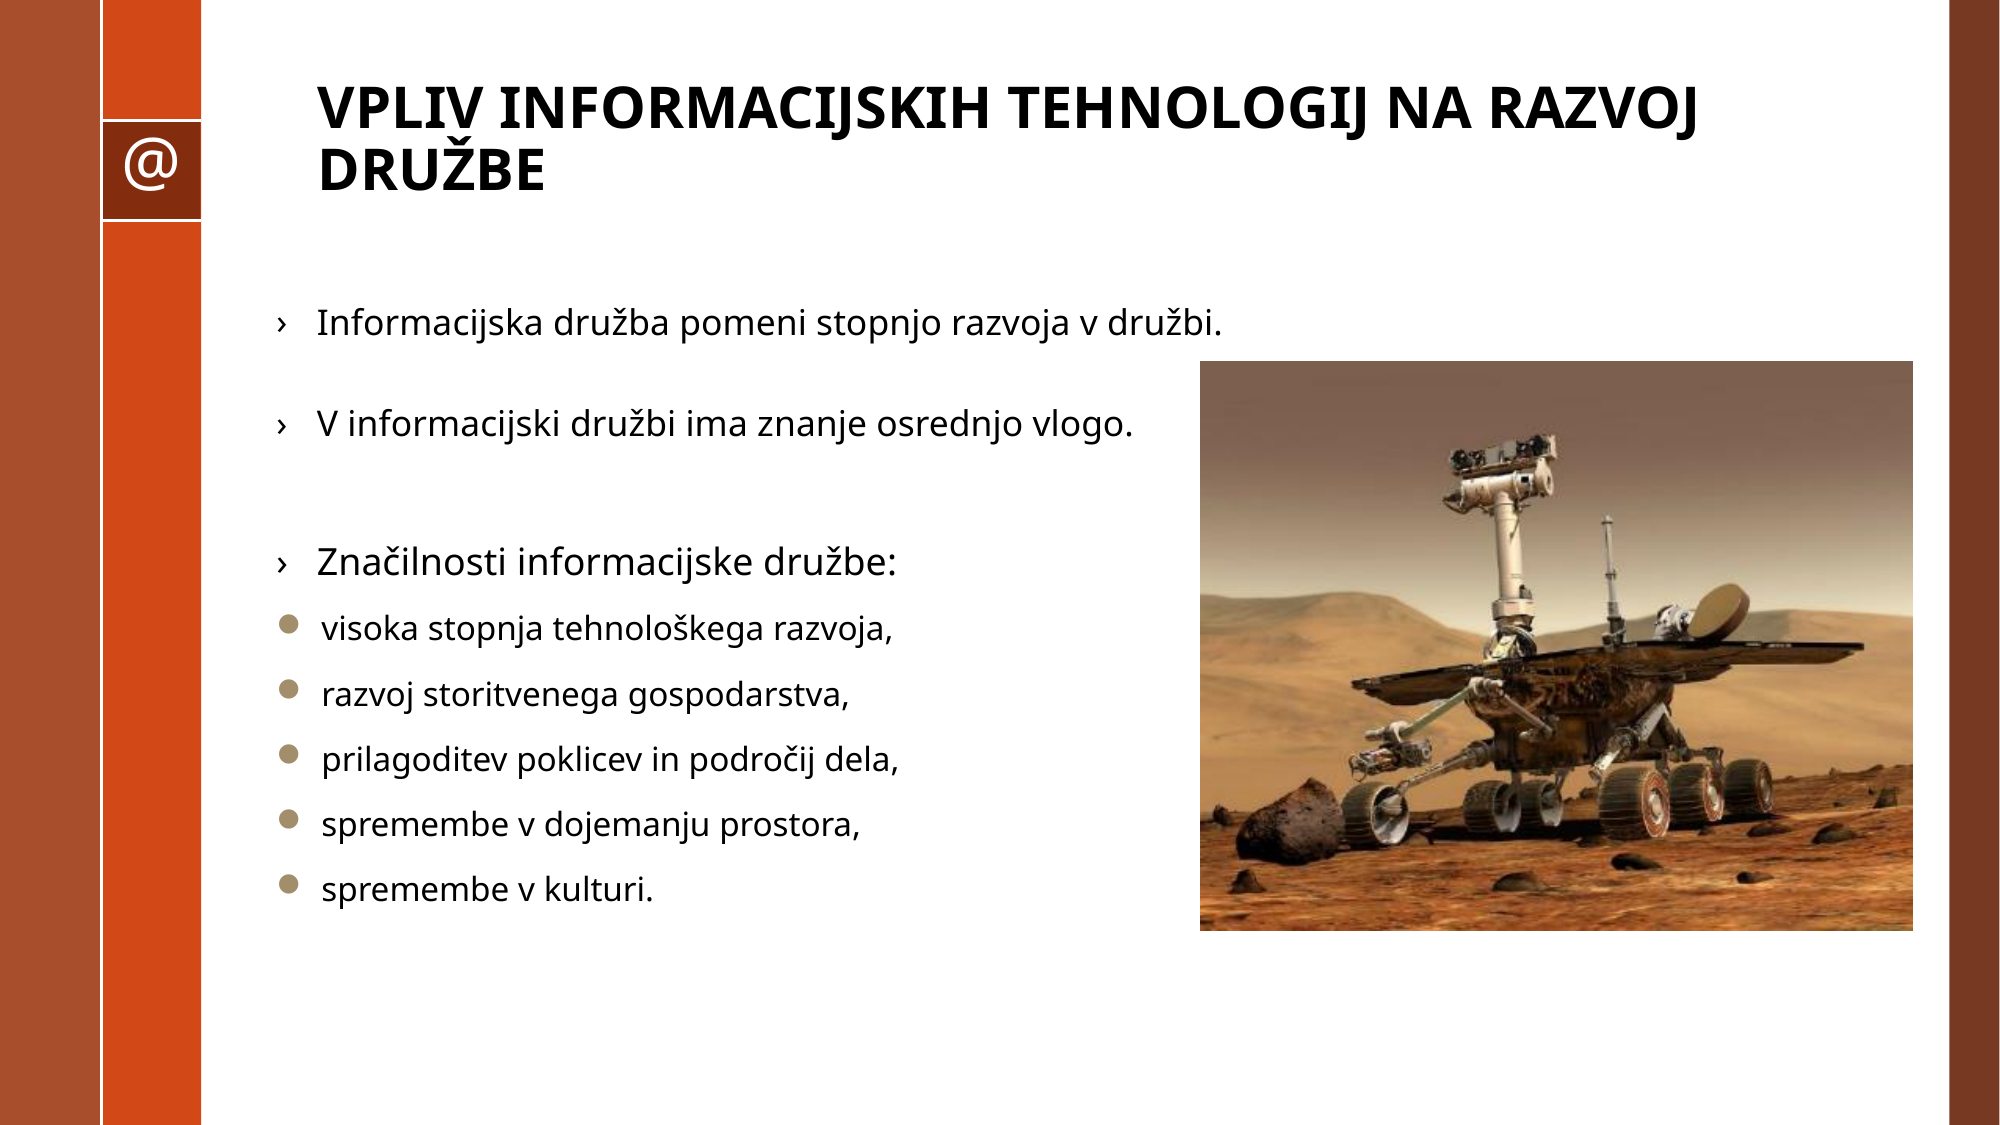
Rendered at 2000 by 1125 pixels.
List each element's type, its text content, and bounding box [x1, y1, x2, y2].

title VPLIV INFORMACIJSKIH TEHNOLOGIJ NA RAZVOJ DRUŽBE [302, 70, 1867, 211]
picture [1200, 361, 1913, 932]
list Informacijska družba pomeni stopnjo razvoja v družbi. V informacijski družbi ima znanje osrednjo vlogo. Značilnosti informacijske družbe: visoka stopnja tehnološkega razvoja, razvoj storitvenega gospodarstva, prilagoditev poklicev in področij dela, spremembe v dojemanju prostora, spremembe v kulturi. [261, 262, 1461, 1013]
